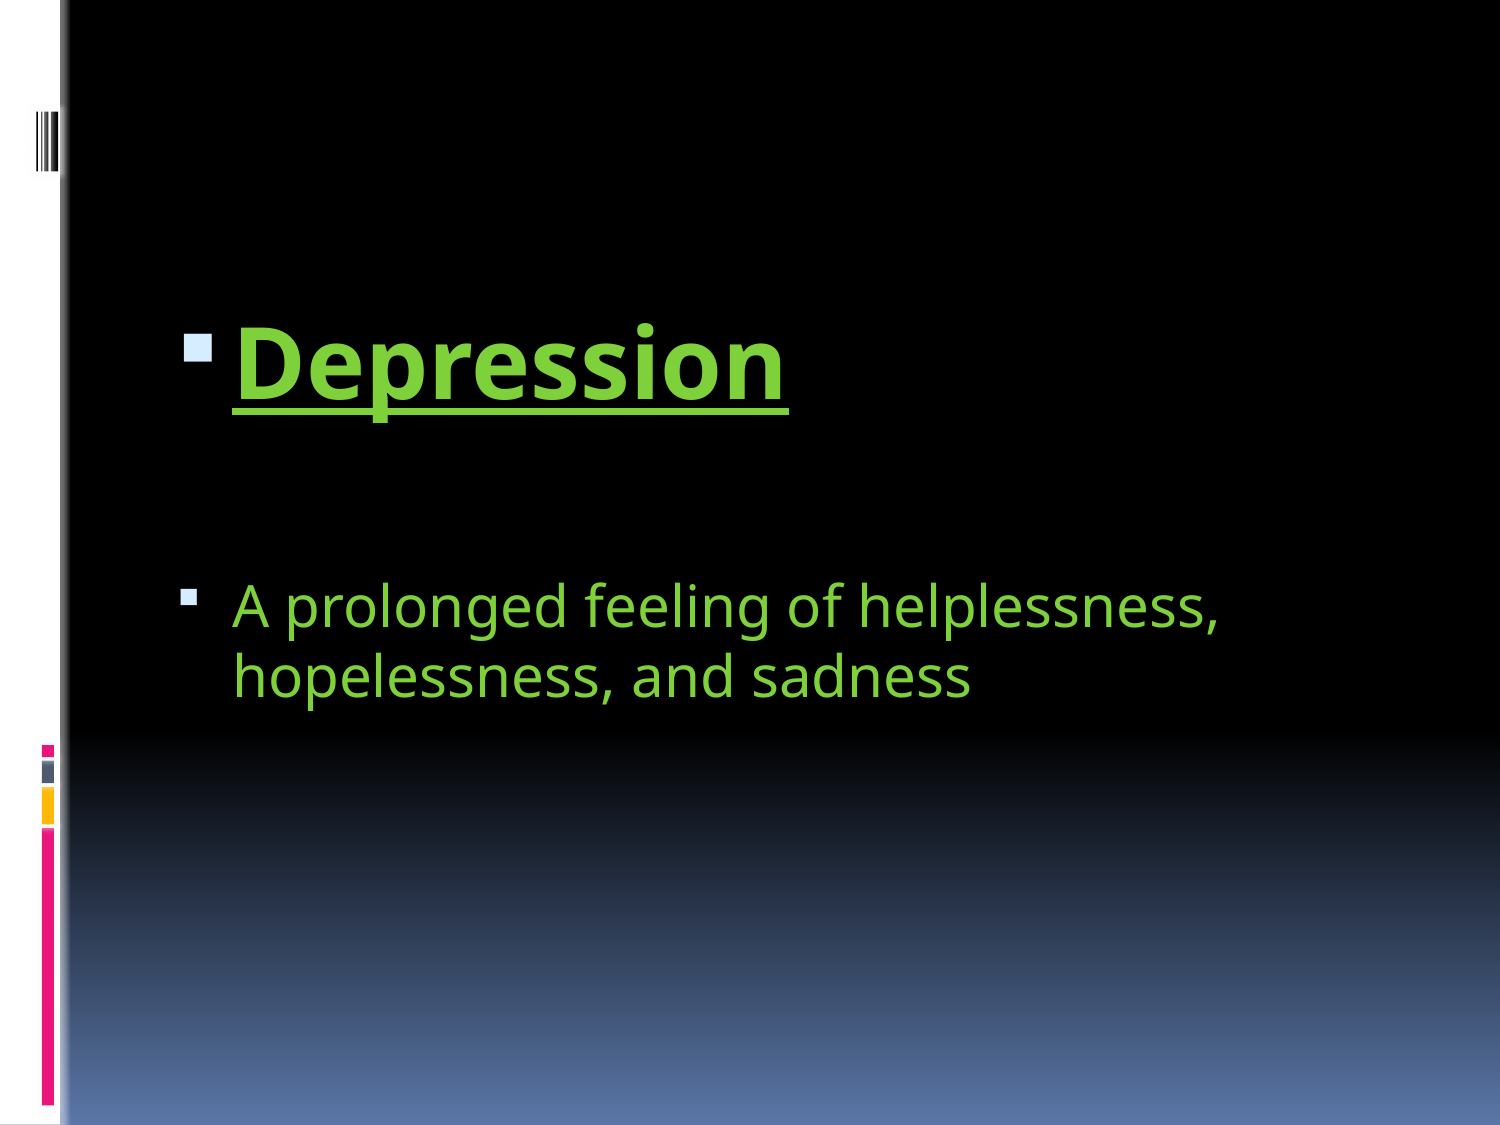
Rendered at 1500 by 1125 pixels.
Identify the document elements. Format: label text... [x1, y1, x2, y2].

list Depression A prolonged feeling of helplessness, hopelessness, and sadness [150, 292, 1425, 1043]
